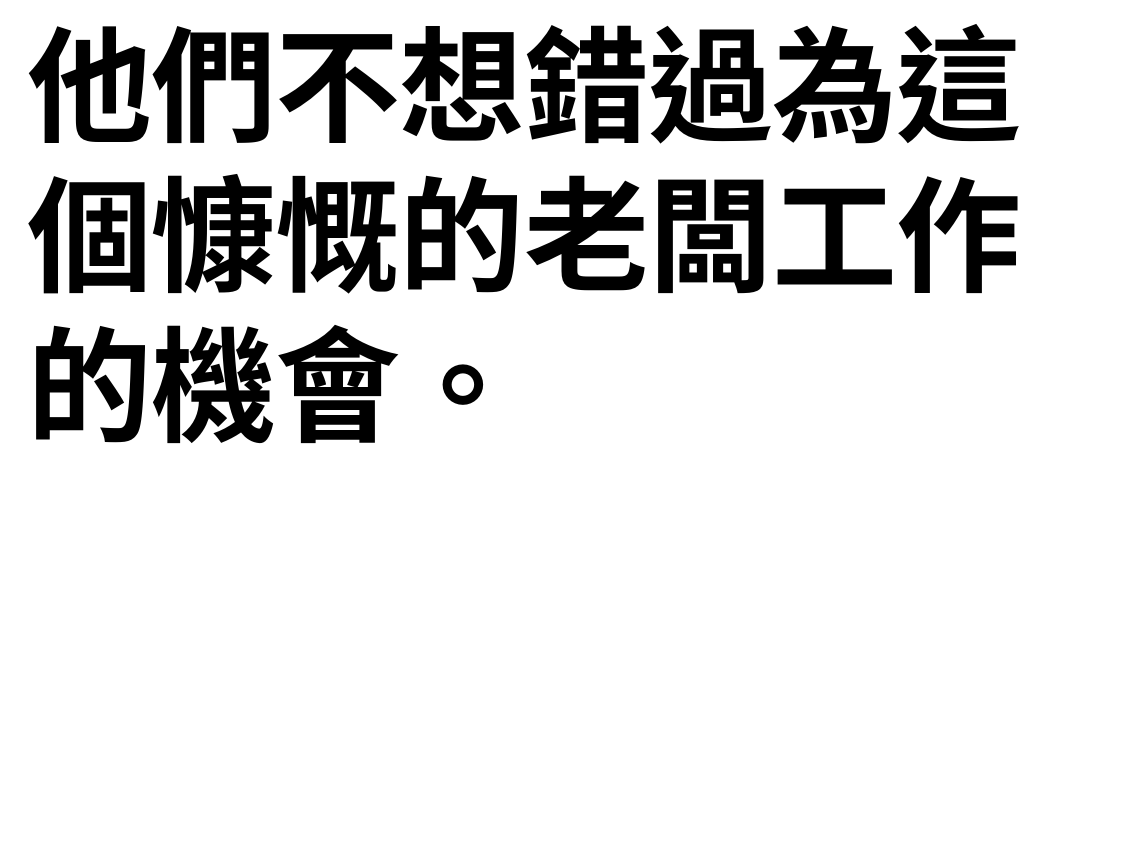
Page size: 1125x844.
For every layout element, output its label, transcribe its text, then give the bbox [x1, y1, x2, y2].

text_box 他們不想錯過為這個慷慨的老闆工作的機會。 [12, 0, 1113, 465]
